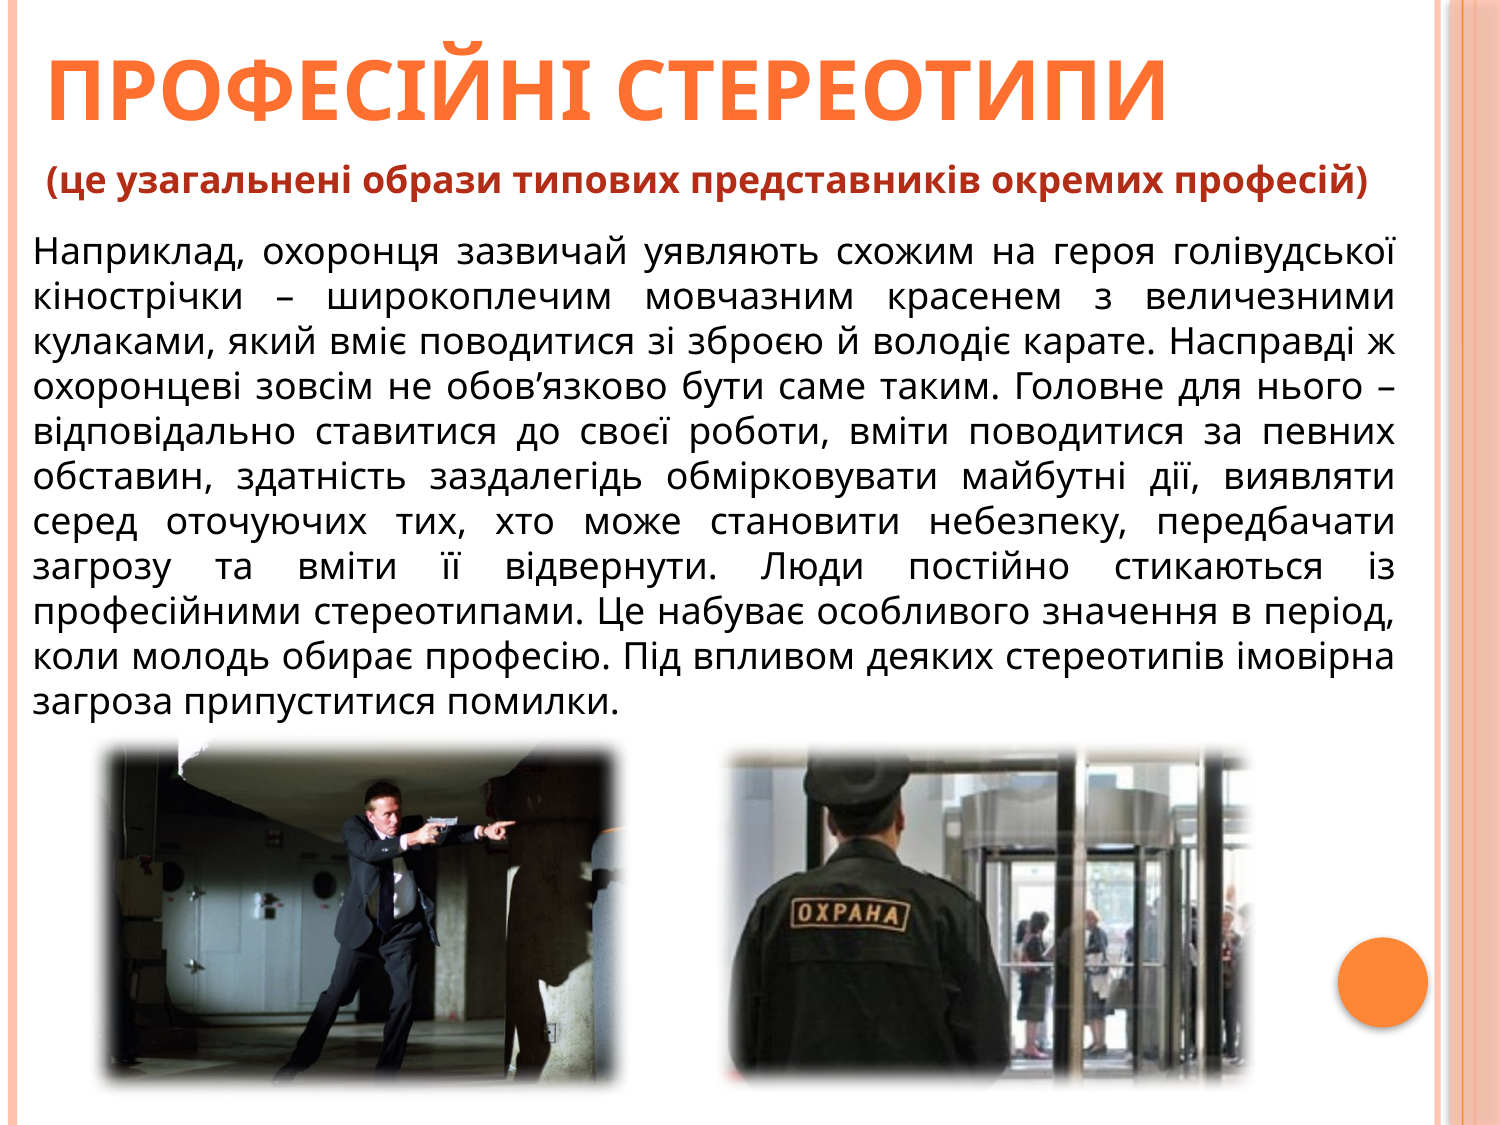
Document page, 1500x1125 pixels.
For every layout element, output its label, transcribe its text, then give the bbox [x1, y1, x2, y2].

text_box Наприклад, охоронця зазвичай уявляють схожим на героя голівудської кінострічки – широкоплечим мовчазним красенем з величезними кулаками, який вміє поводитися зі зброєю й володіє карате. Насправді ж охоронцеві зовсім не обов’язково бути саме таким. Головне для нього – відповідально ставитися до своєї роботи, вміти поводитися за певних обставин, здатність заздалегідь обмірковувати майбутні дії, виявляти серед оточуючих тих, хто може становити небезпеку, передбачати загрозу та вміти її відвернути. Люди постійно стикаються із професійними стереотипами. Це набуває особливого значення в період, коли молодь обирає професію. Під впливом деяких стереотипів імовірна загроза припуститися помилки. [17, 219, 1412, 775]
picture [714, 739, 1259, 1094]
title Професійні стереотипи [29, 19, 1500, 145]
text_box (це узагальнені образи типових представників окремих професій) [31, 148, 1385, 209]
picture [87, 733, 633, 1100]
